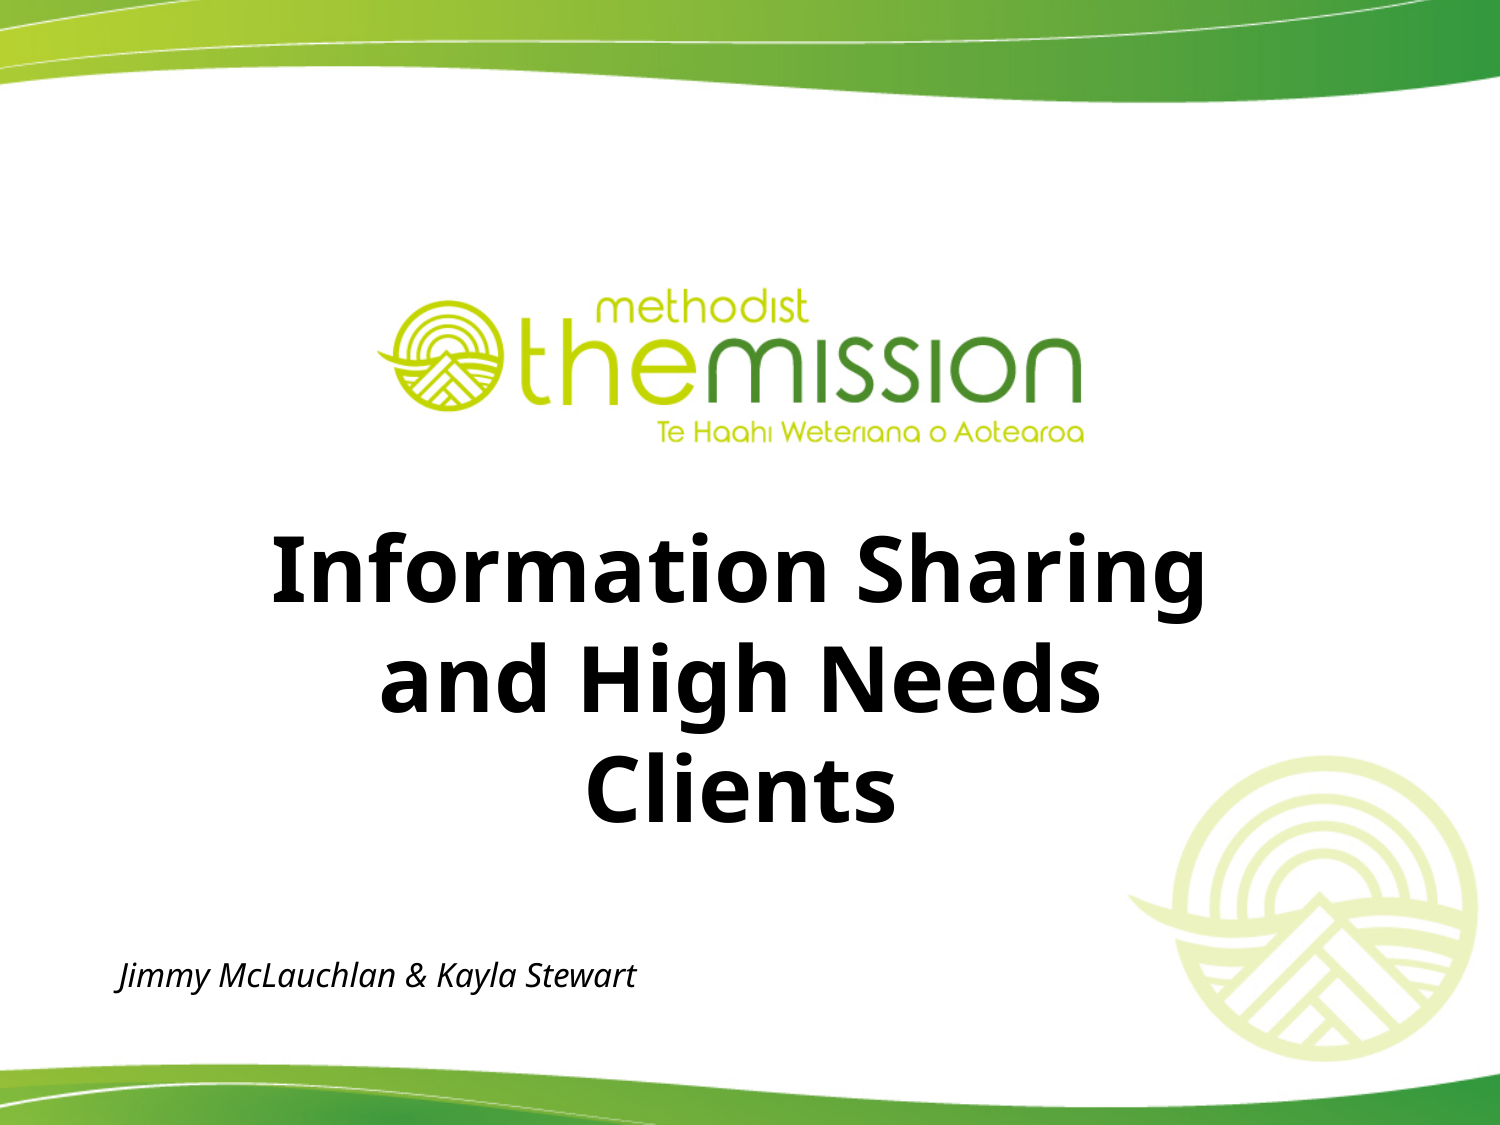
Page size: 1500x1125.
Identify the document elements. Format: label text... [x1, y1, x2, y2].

text_box Jimmy McLauchlan & Kayla Stewart [103, 946, 742, 1002]
text_box Information Sharing and High Needs Clients [212, 503, 1269, 848]
picture [0, 0, 1500, 1125]
